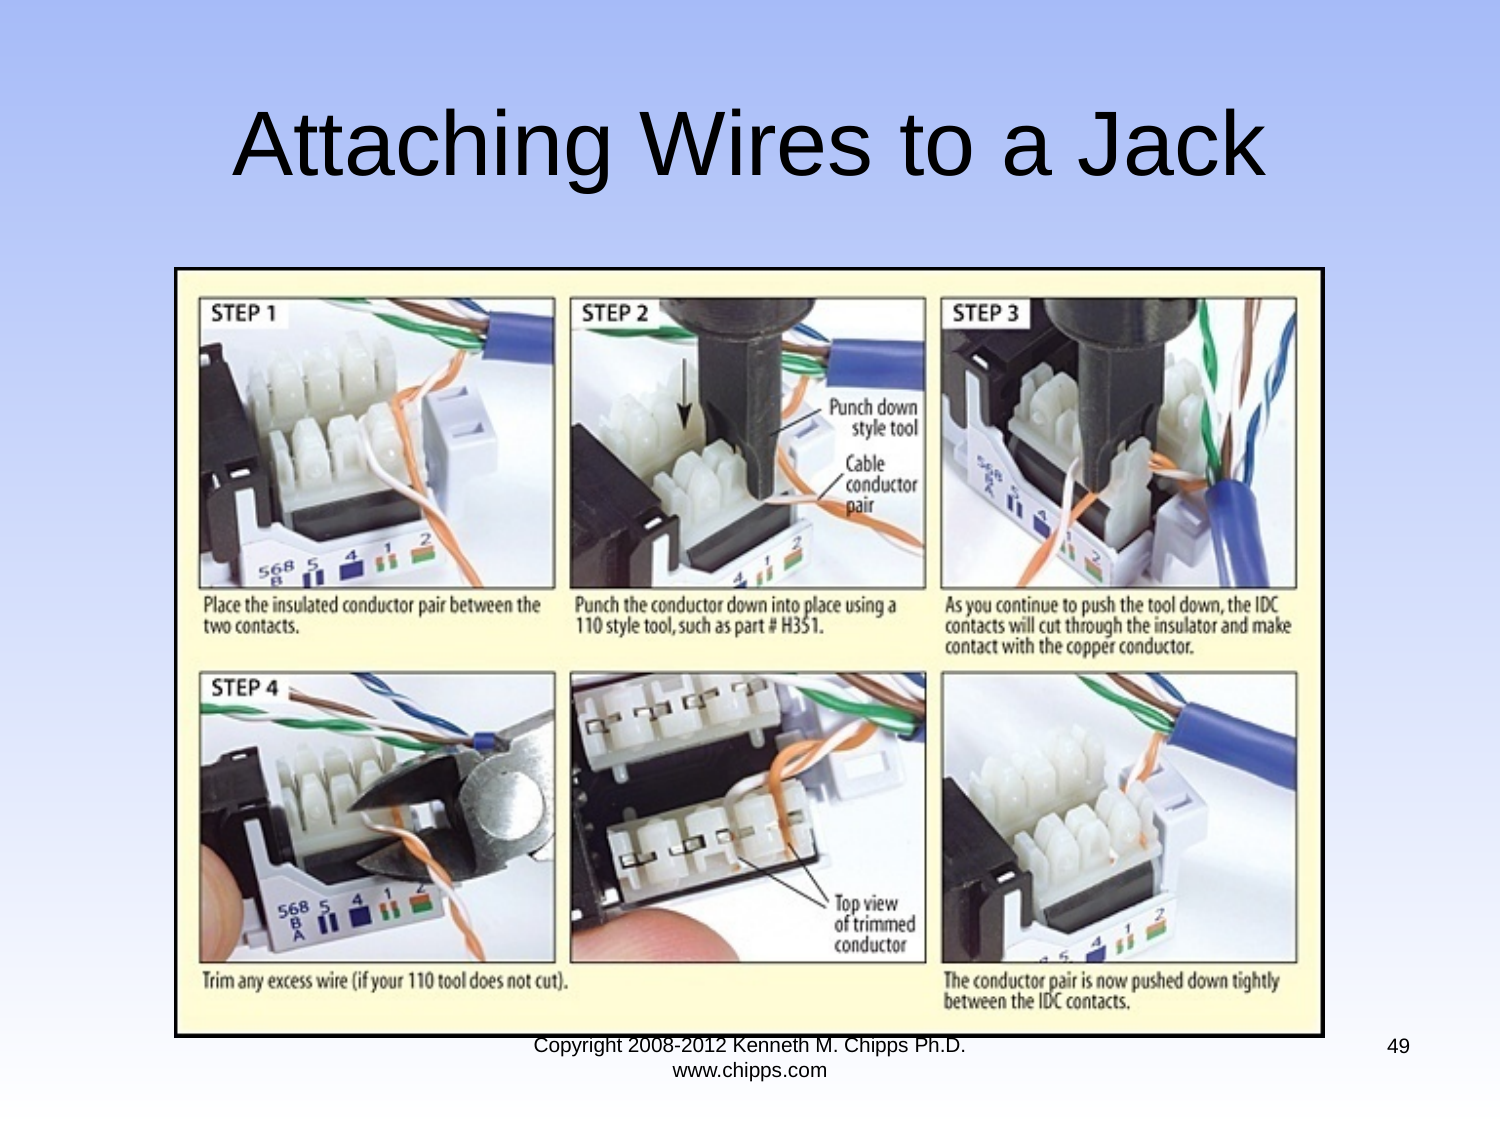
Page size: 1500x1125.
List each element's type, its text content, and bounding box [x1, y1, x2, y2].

slide_number 144 [0, 114, 75, 118]
footer Copyright 2008-2012 Kenneth M. Chipps Ph.D. www.chipps.com [449, 1046, 1051, 1103]
slide_number 49 [1074, 1024, 1426, 1104]
title Attaching Wires to a Jack [75, 45, 1425, 233]
slide_number 144 [1425, 114, 1500, 118]
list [174, 267, 1326, 1038]
